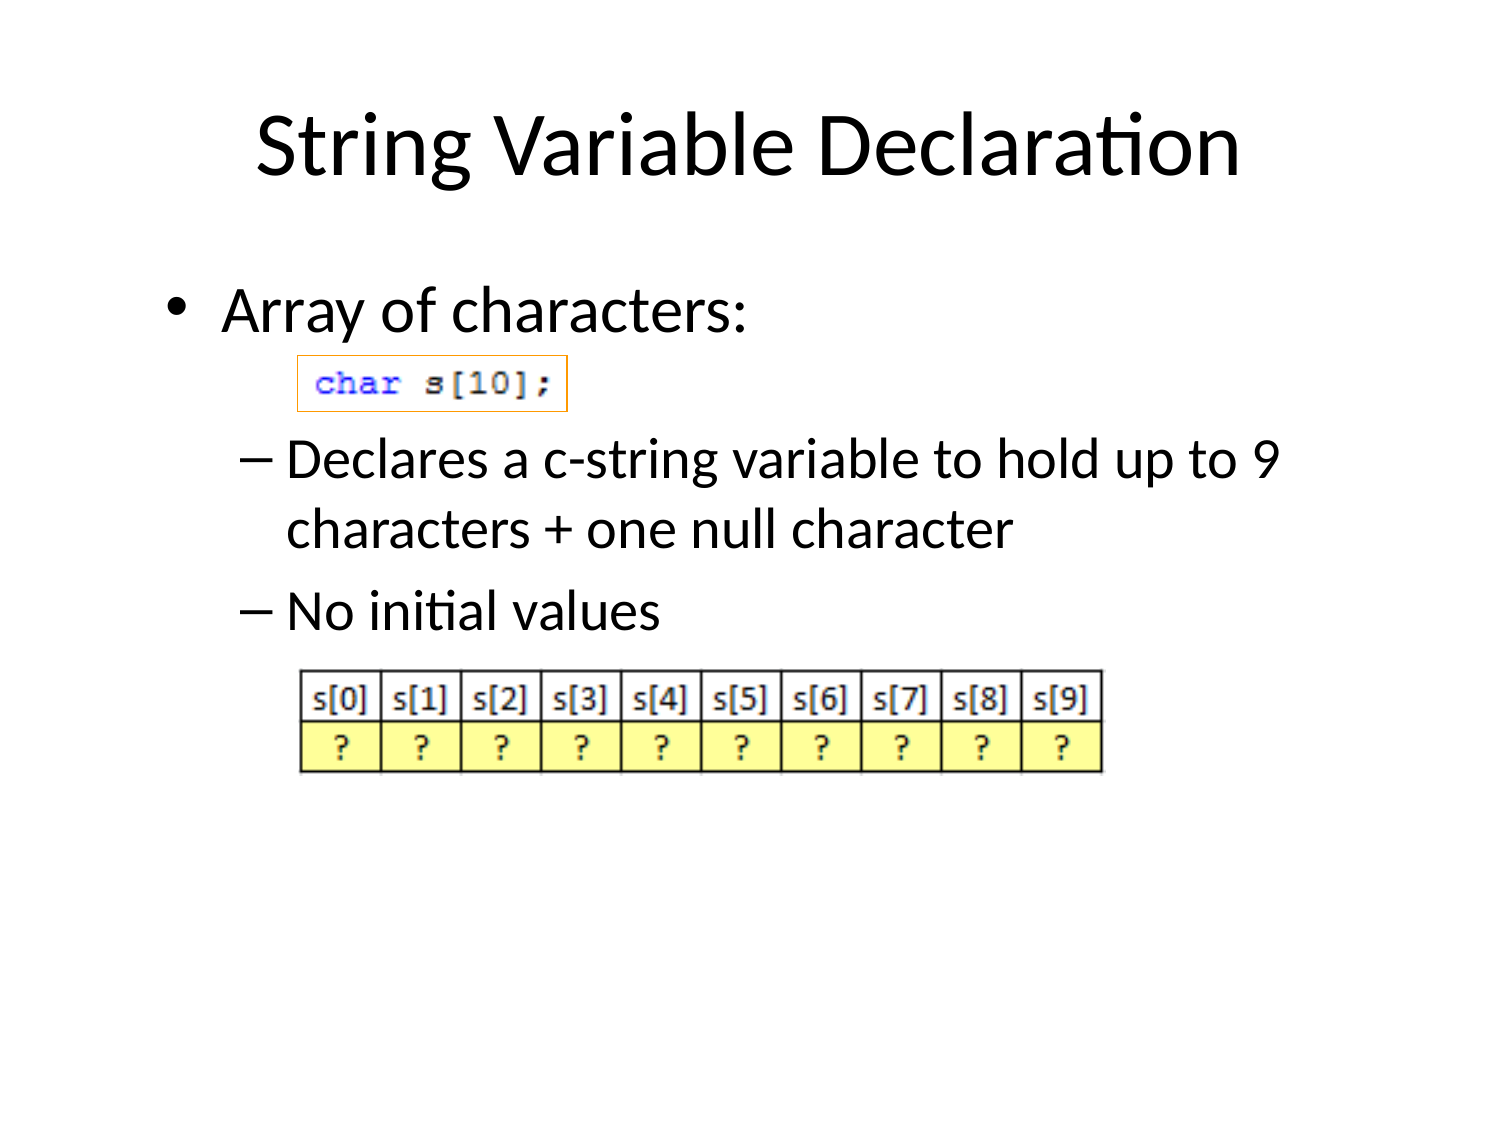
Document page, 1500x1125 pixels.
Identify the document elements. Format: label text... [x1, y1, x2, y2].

list Array of characters: Declares a c-string variable to hold up to 9 characters + one null character No initial values [150, 258, 1500, 1001]
title String Variable Declaration [75, 45, 1425, 233]
picture [298, 355, 567, 412]
picture [298, 667, 1107, 776]
